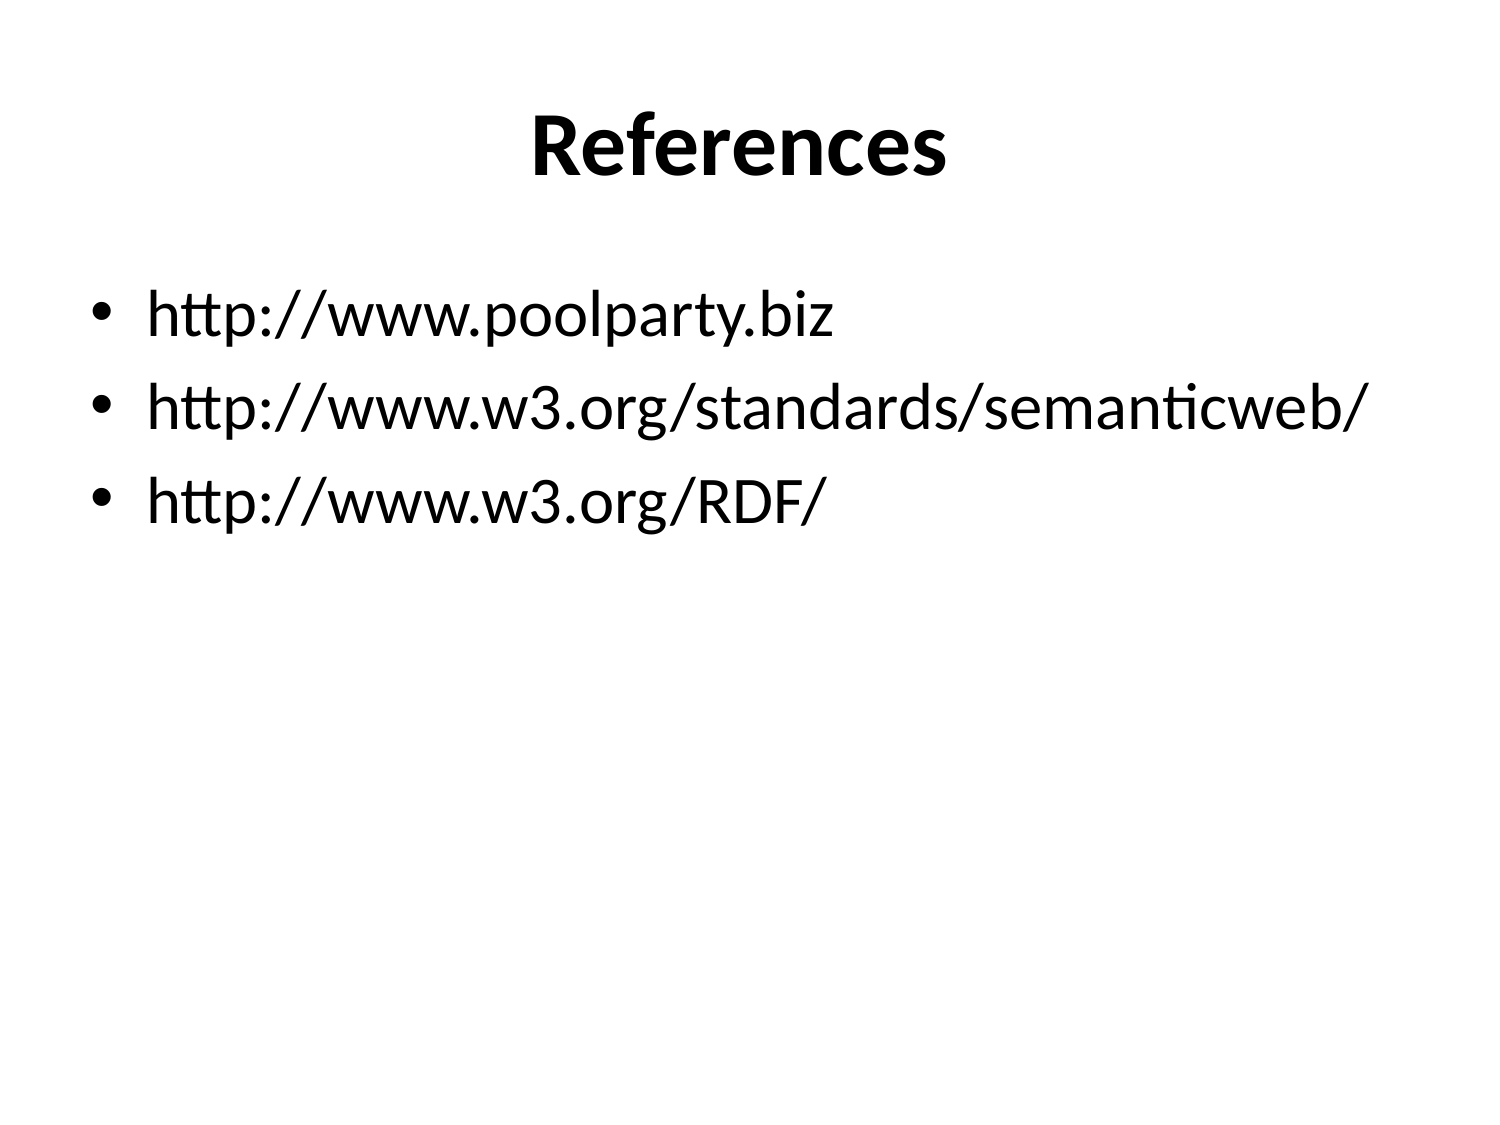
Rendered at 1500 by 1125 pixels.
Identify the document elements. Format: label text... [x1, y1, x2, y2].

list http://www.poolparty.biz http://www.w3.org/standards/semanticweb/ http://www.w3.org/RDF/ [75, 262, 1425, 1005]
title References [75, 45, 1425, 233]
